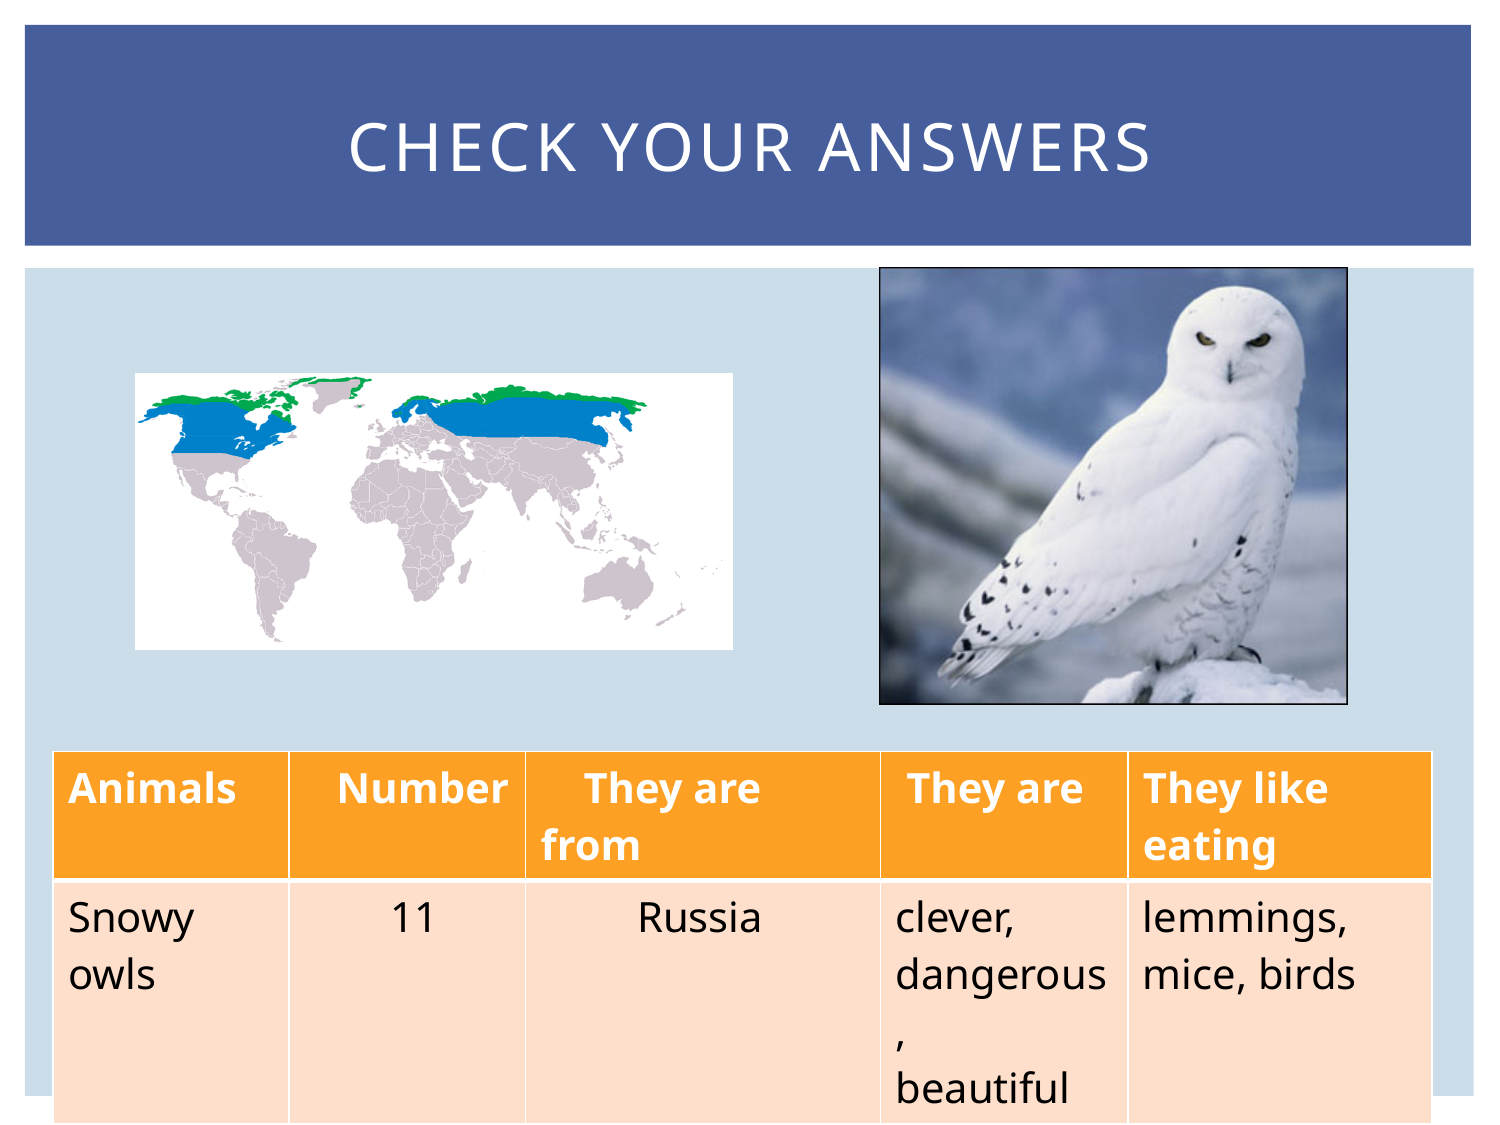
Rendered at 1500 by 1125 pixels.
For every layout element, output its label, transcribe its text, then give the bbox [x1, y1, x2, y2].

picture [135, 373, 733, 650]
table_cell Snowy owls [54, 883, 288, 1123]
table_header They are [881, 752, 1127, 878]
table_header Number [290, 752, 525, 878]
table_cell 11 [290, 883, 525, 1123]
table_cell lemmings, mice, birds [1129, 883, 1431, 1123]
picture [879, 266, 1348, 705]
title Check your answers [62, 58, 1438, 232]
table_cell Russia [526, 883, 880, 1123]
table_header Animals [54, 752, 288, 878]
table_header They are from [526, 752, 880, 878]
table_cell clever, dangerous, beautiful [881, 883, 1127, 1123]
table_header They like eating [1129, 752, 1431, 878]
